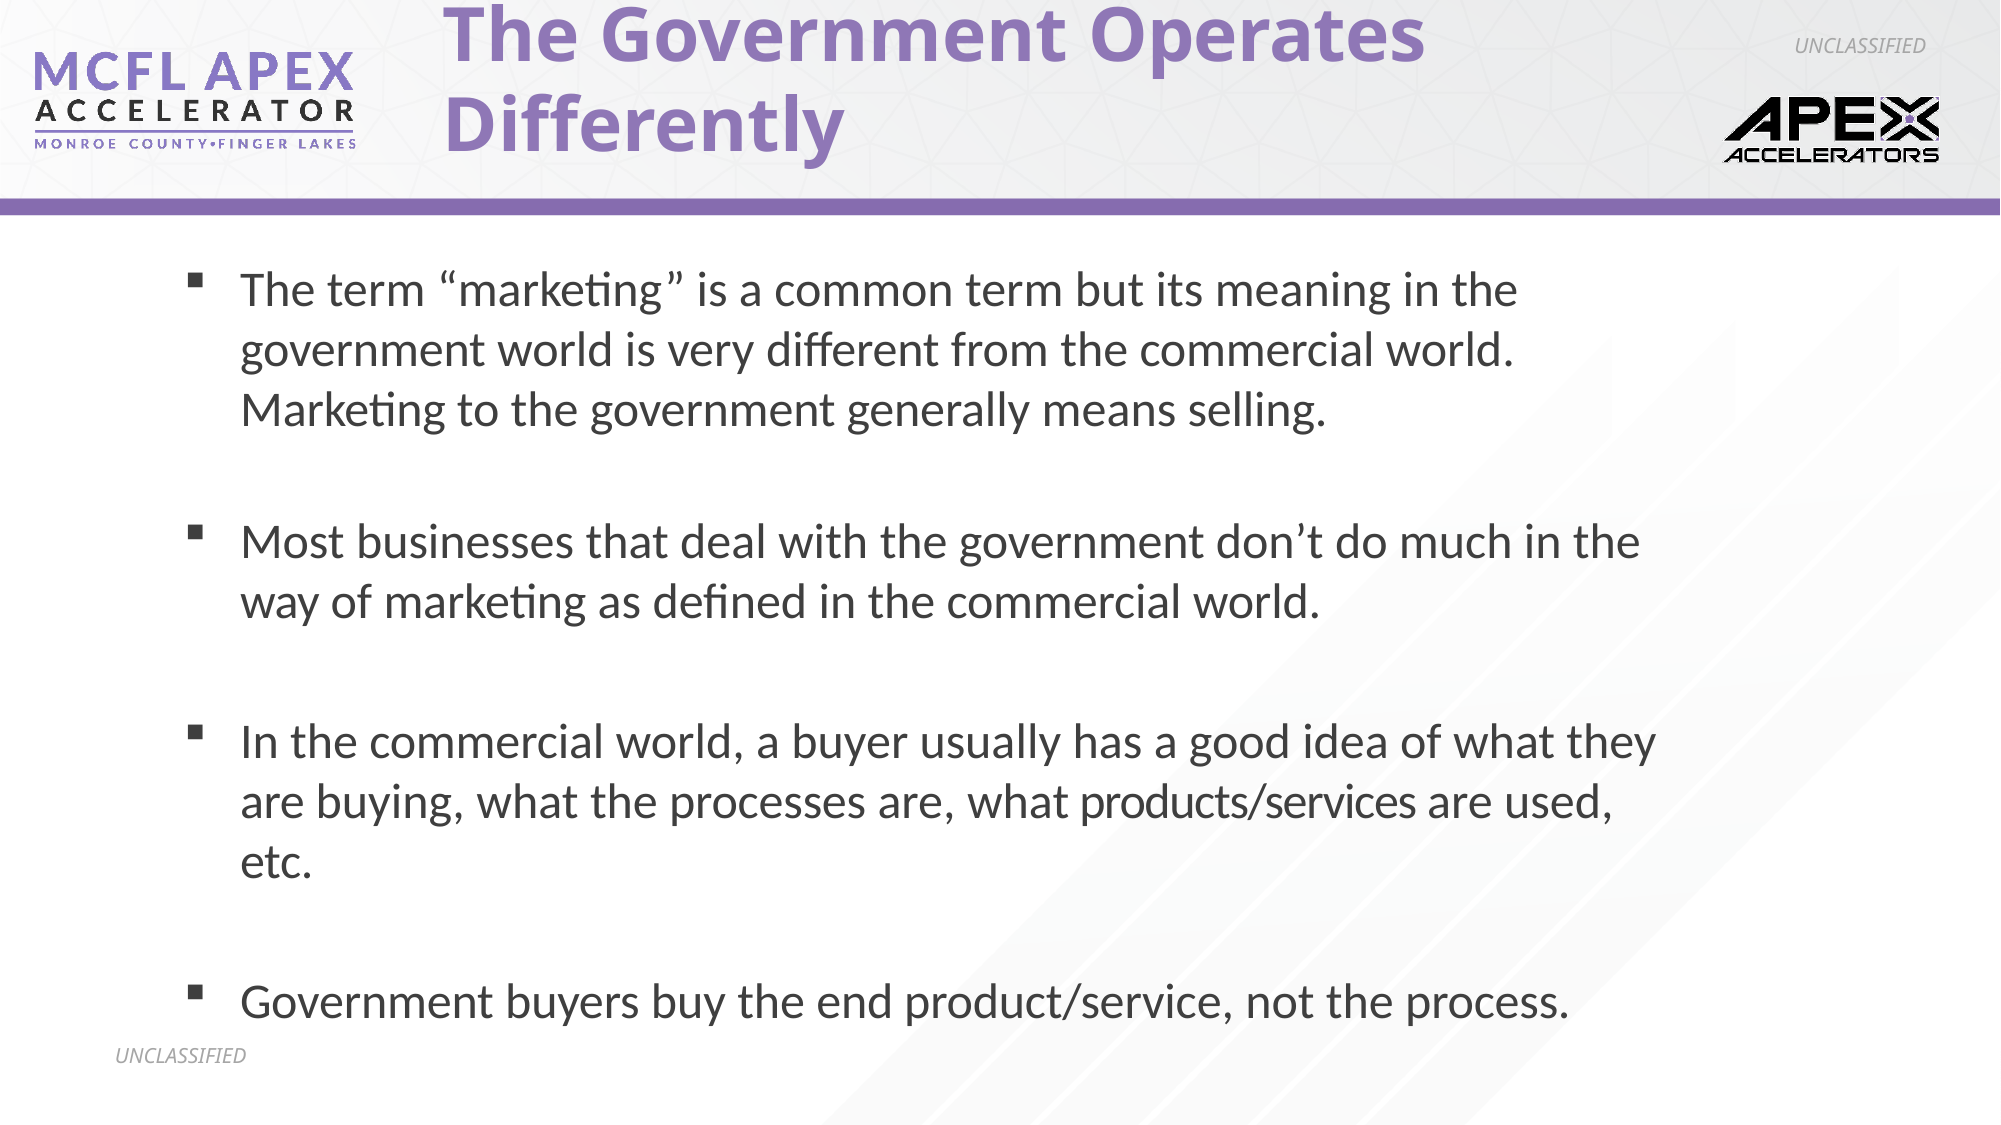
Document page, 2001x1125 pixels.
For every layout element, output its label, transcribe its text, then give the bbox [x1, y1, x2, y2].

picture [0, 0, 2001, 1125]
title The Government Operates Differently [440, 0, 1729, 167]
list The term “marketing” is a common term but its meaning in the government world is very different from the commercial world. Marketing to the government generally means selling. Most businesses that deal with the government don’t do much in the way of marketing as defined in the commercial world. In the commercial world, a buyer usually has a good idea of what they are buying, what the processes are, what products/services are used, etc. Government buyers buy the end product/service, not the process. [181, 254, 1666, 1029]
